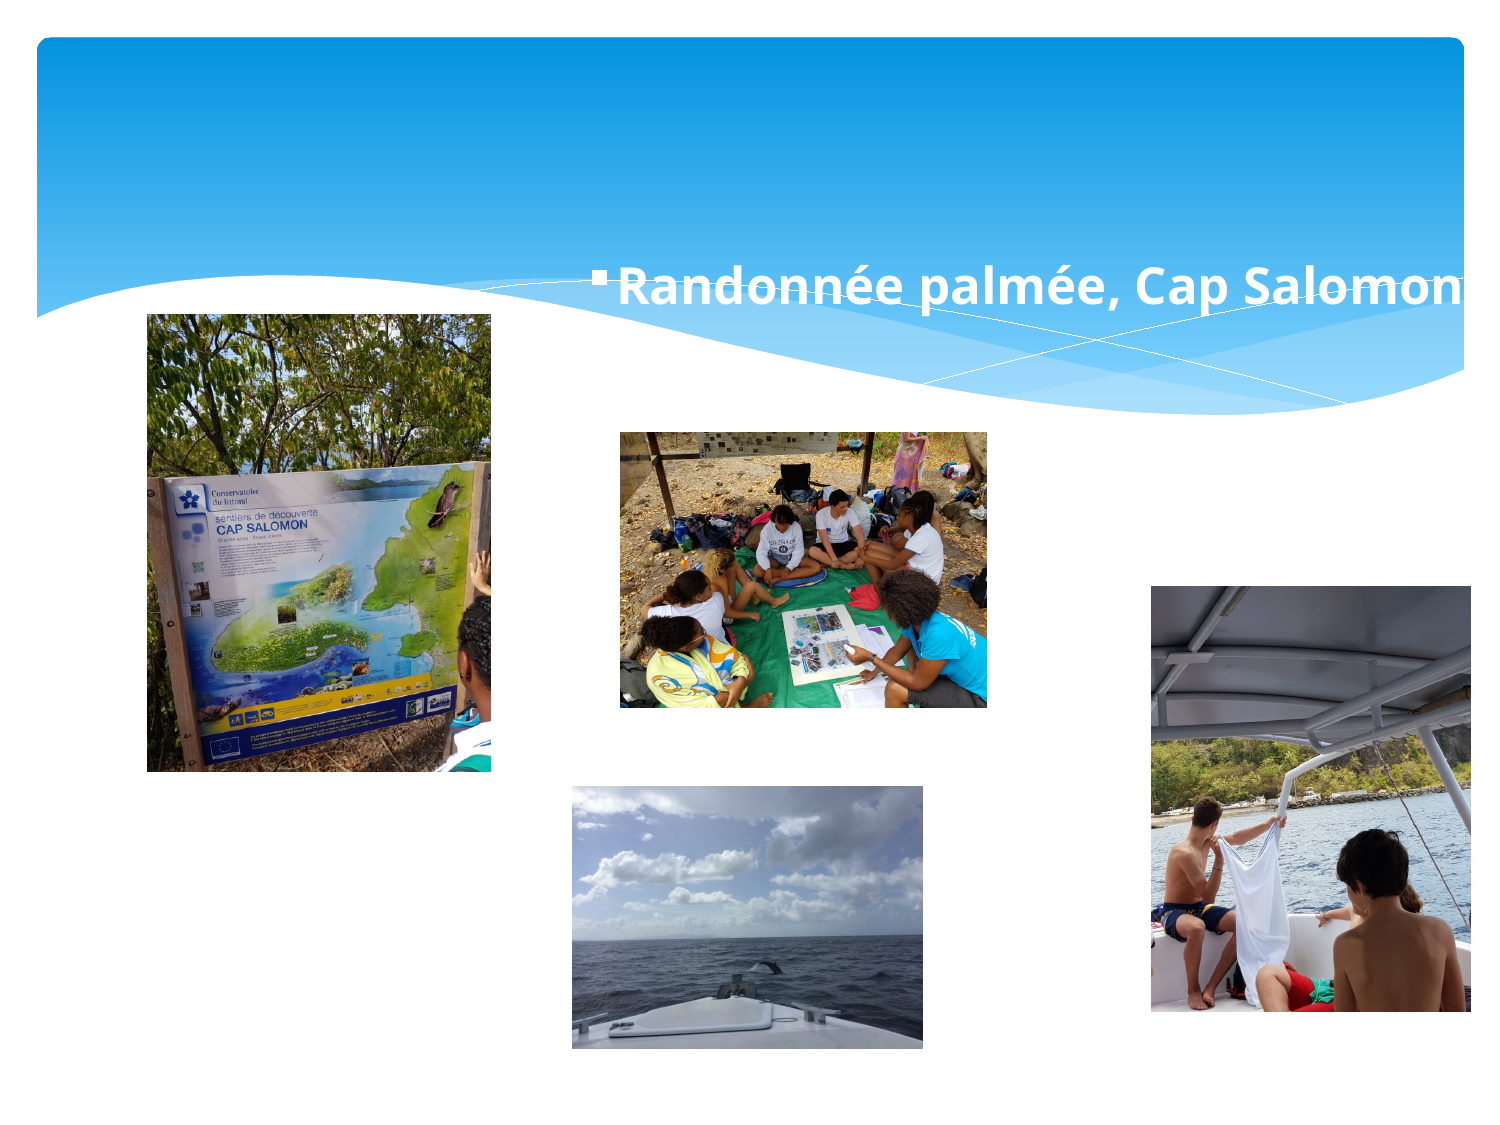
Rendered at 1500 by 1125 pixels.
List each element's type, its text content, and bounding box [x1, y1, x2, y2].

title Randonnée palmée, Cap Salomon [572, 219, 1484, 349]
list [147, 314, 491, 772]
picture [619, 432, 987, 708]
picture [572, 786, 923, 1050]
picture [1151, 585, 1471, 1012]
